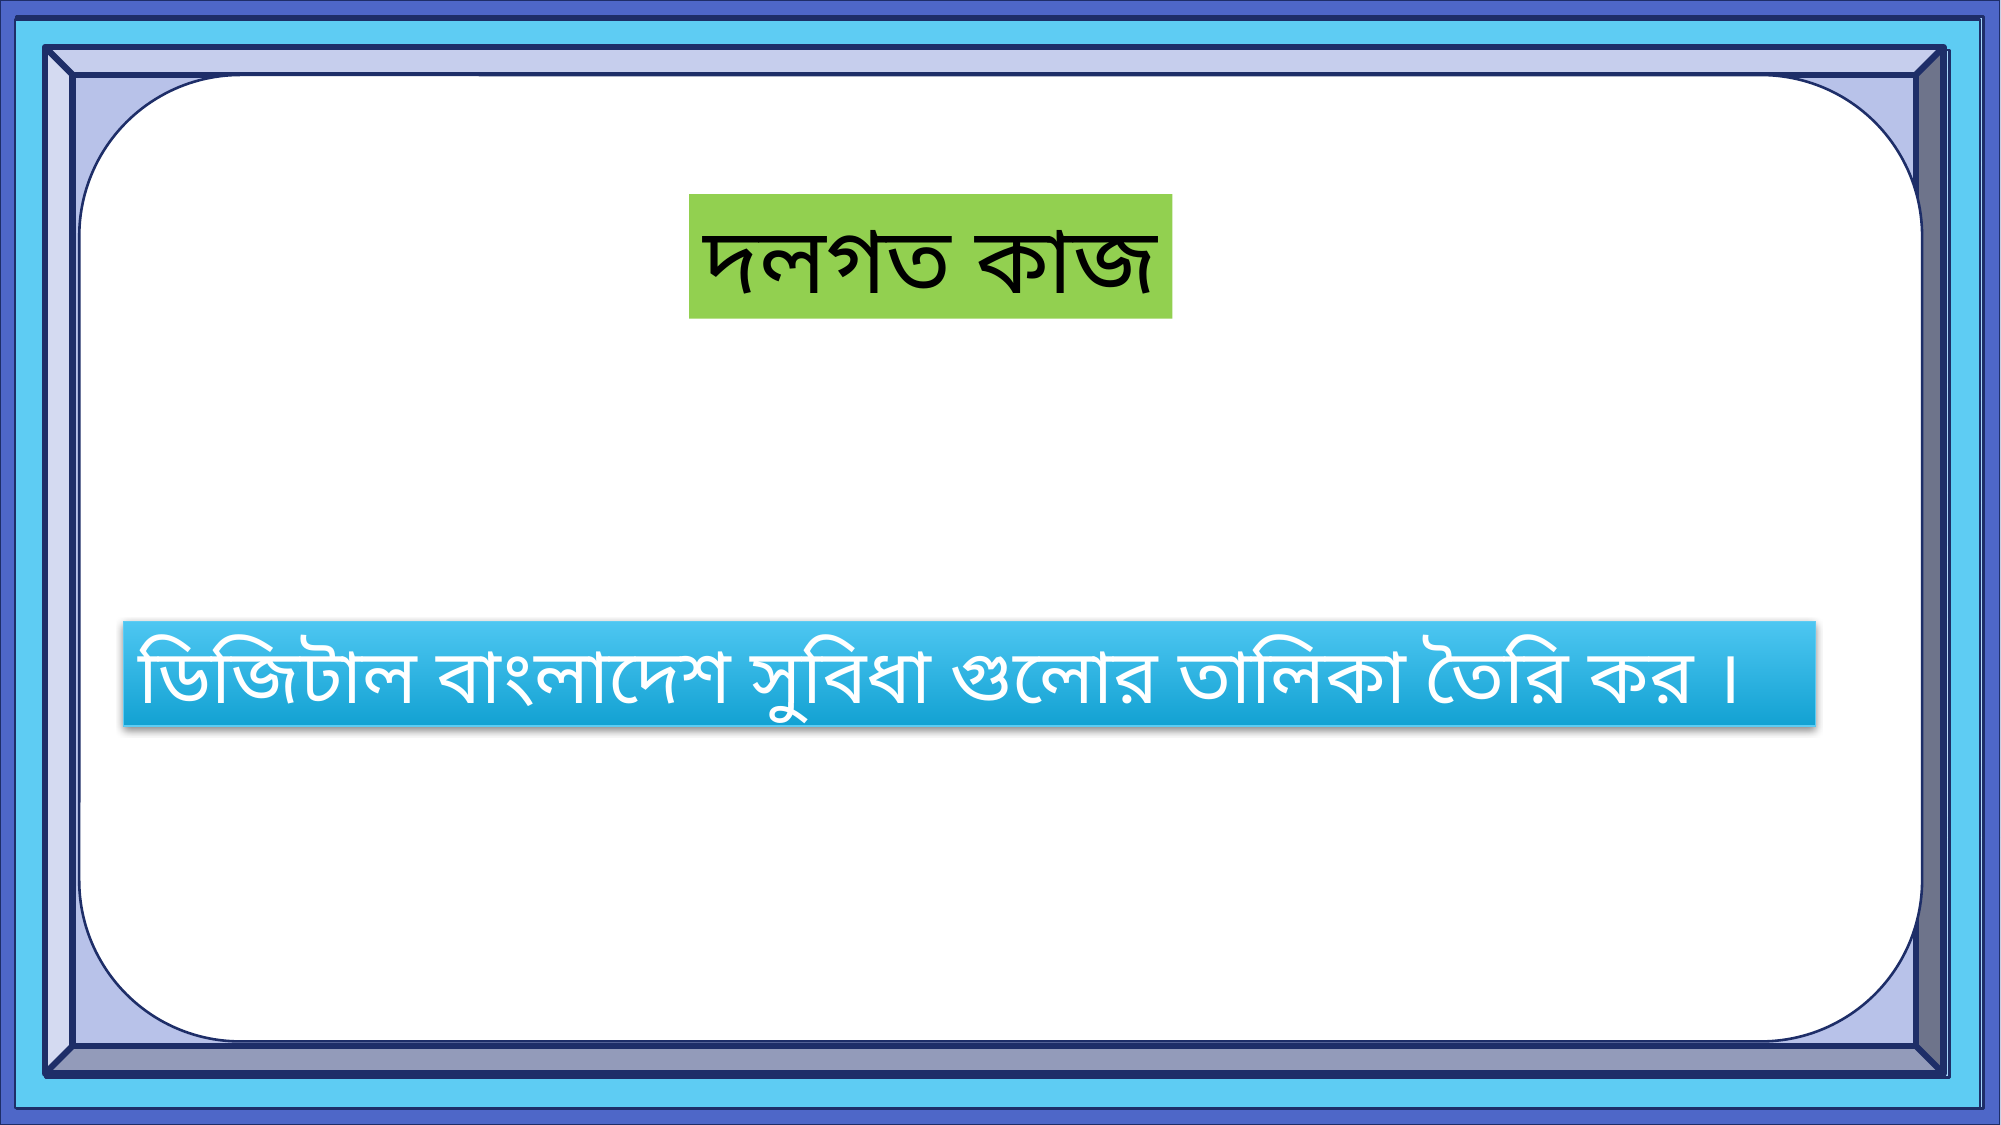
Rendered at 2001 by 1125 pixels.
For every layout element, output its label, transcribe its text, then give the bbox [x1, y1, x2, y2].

text_box দলগত কাজ [689, 194, 1173, 319]
text_box ডিজিটাল বাংলাদেশ সুবিধা গুলোর তালিকা তৈরি কর । [123, 621, 1816, 727]
